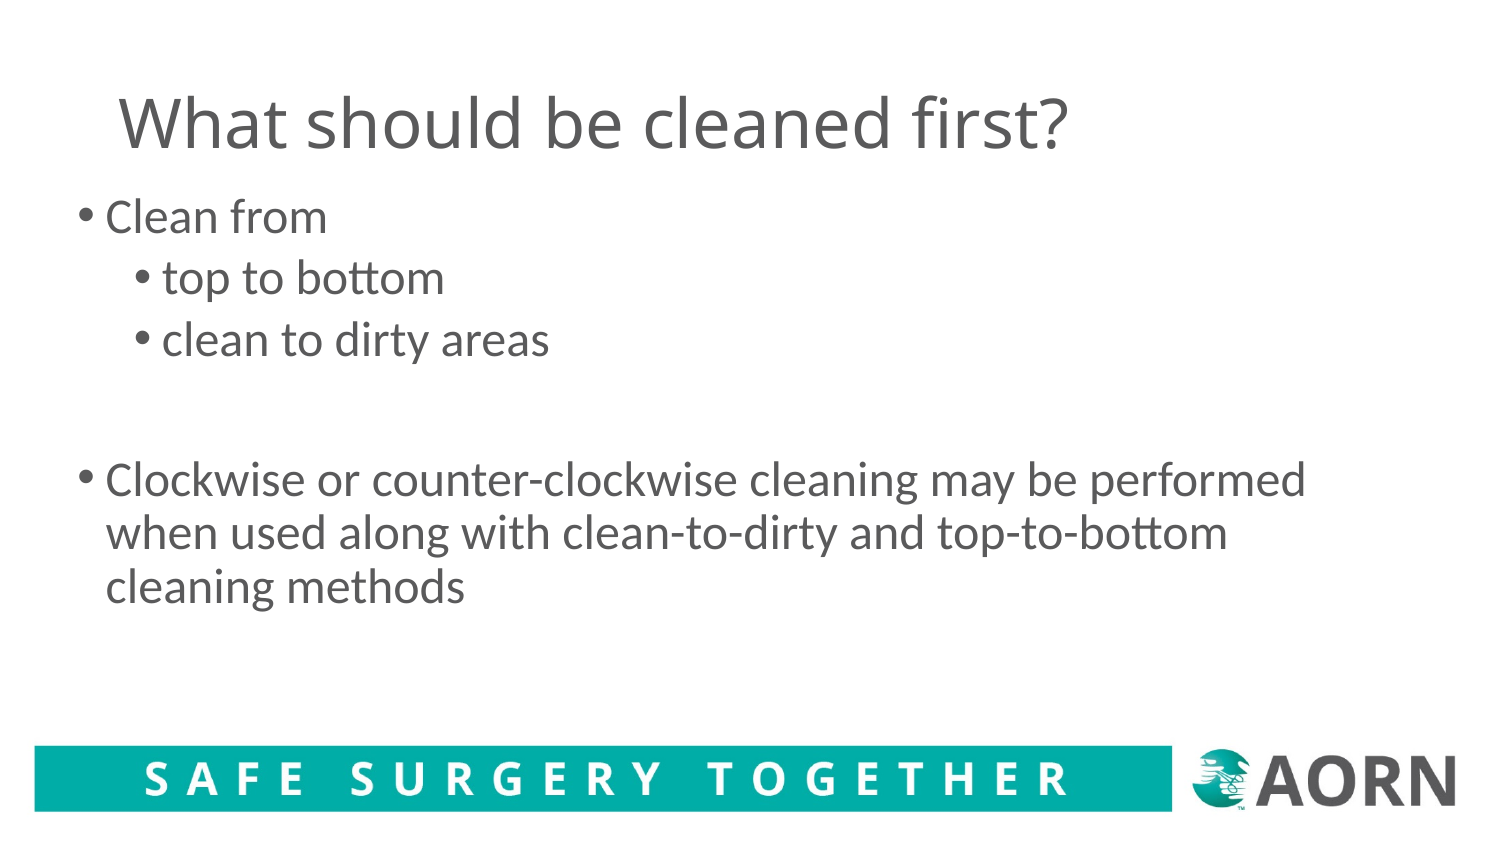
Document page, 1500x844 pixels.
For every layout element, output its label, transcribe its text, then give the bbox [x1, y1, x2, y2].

title What should be cleaned first? [103, 44, 1397, 208]
picture [0, 707, 1495, 844]
list Clean from top to bottom clean to dirty areas Clockwise or counter-clockwise cleaning may be performed when used along with clean-to-dirty and top-to-bottom cleaning methods [62, 182, 1357, 718]
